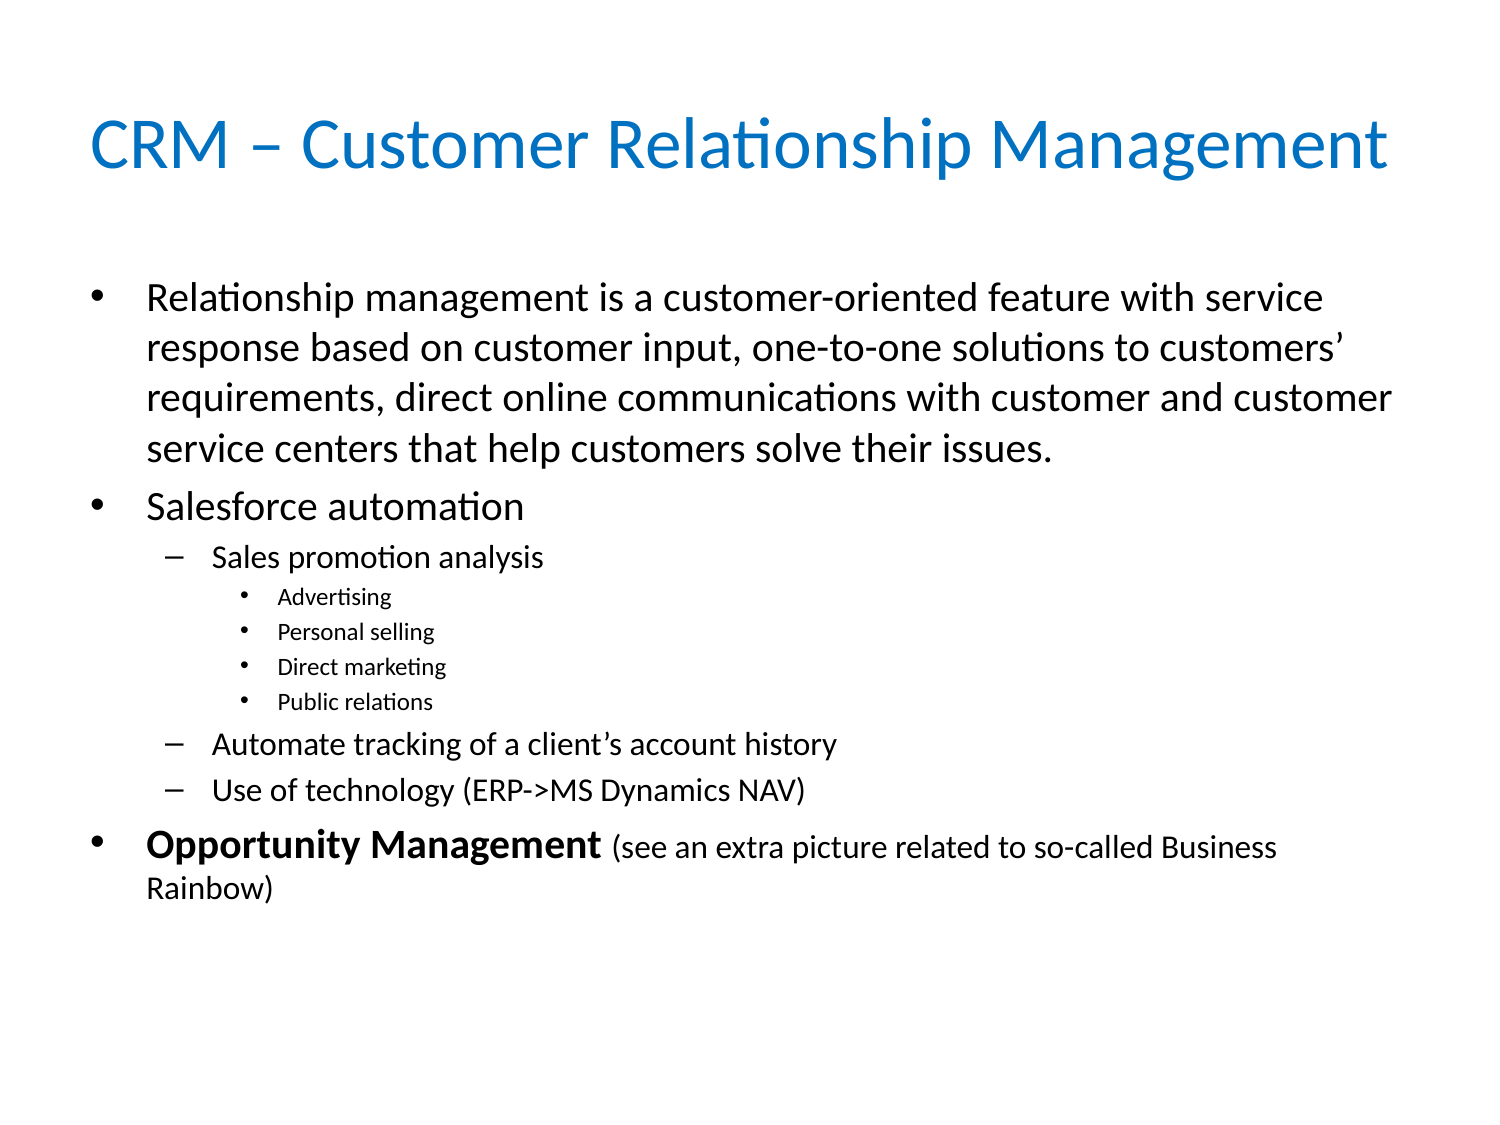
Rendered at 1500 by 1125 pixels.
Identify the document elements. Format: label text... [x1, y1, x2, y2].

list Relationship management is a customer-oriented feature with service response based on customer input, one-to-one solutions to customers’ requirements, direct online communications with customer and customer service centers that help customers solve their issues. Salesforce automation Sales promotion analysis Advertising Personal selling Direct marketing Public relations Automate tracking of a client’s account history Use of technology (ERP->MS Dynamics NAV) Opportunity Management (see an extra picture related to so-called Business Rainbow) [75, 262, 1425, 1005]
title CRM – Customer Relationship Management [75, 45, 1425, 233]
